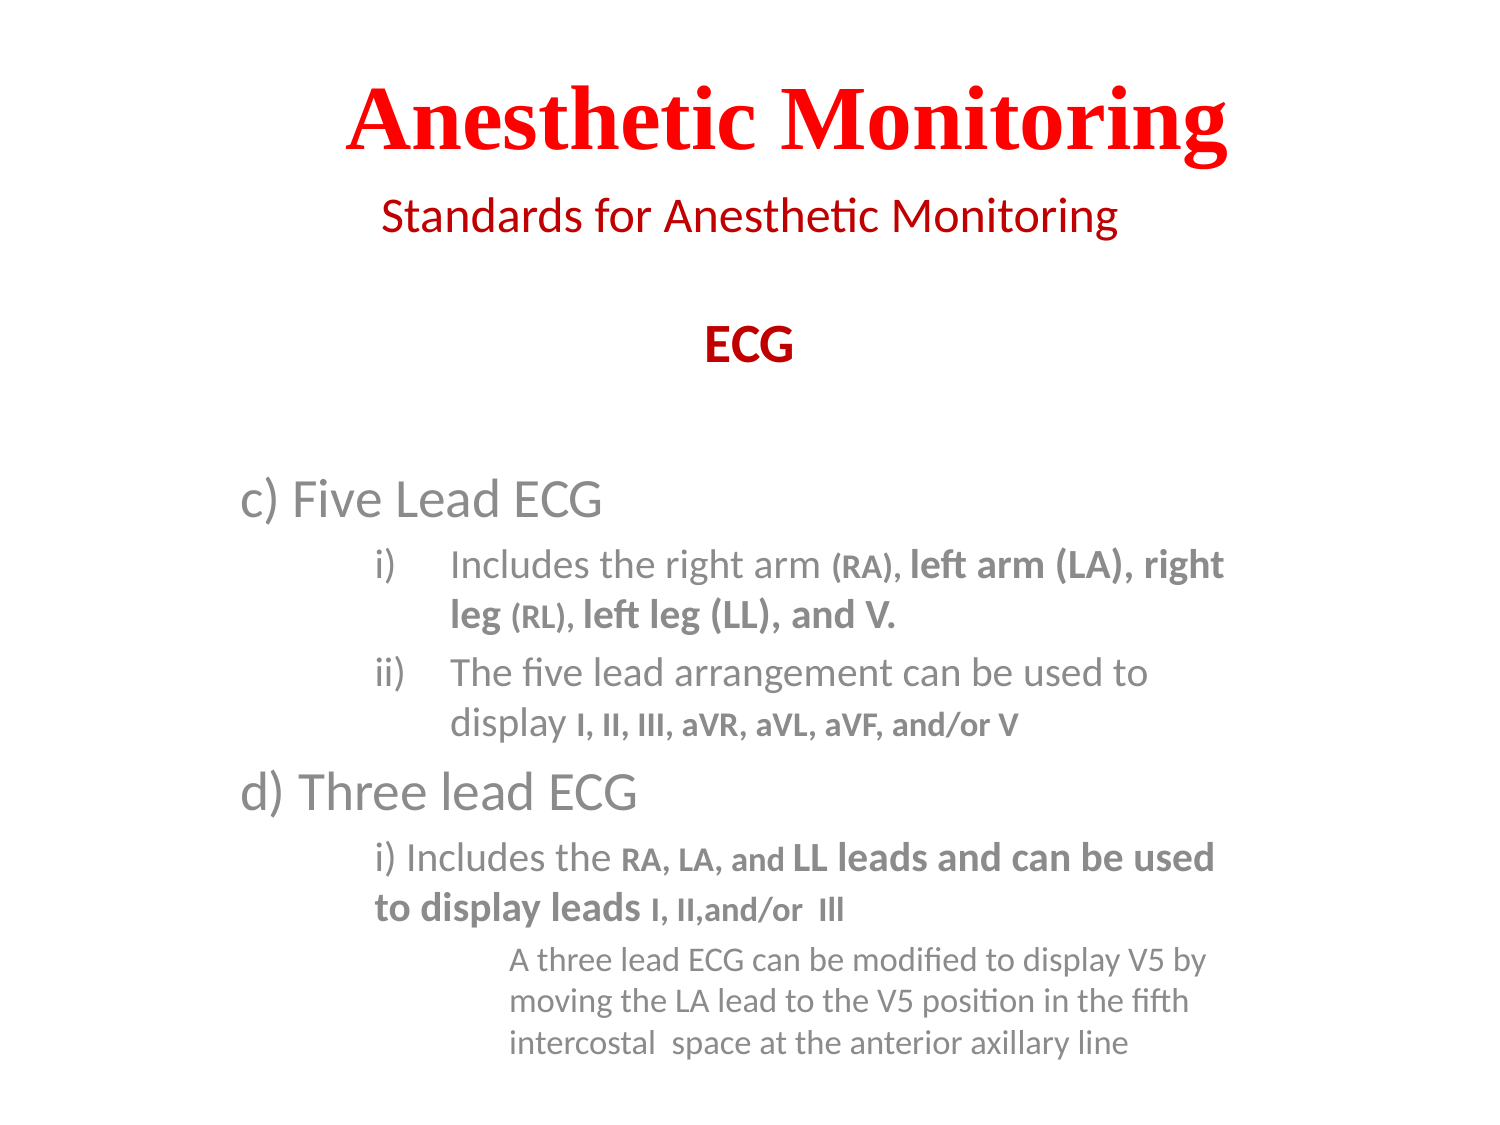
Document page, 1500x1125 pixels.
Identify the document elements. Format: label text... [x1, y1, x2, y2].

subtitle ECG c) Five Lead ECG Includes the right arm (RA), left arm (LA), right leg (RL), left leg (LL), and V. The five lead arrangement can be used to display I, II, III, aVR, aVL, aVF, and/or V d) Three lead ECG i) Includes the RA, LA, and LL leads and can be used to display leads I, II,and/or Ill A three lead ECG can be modified to display V5 by moving the LA lead to the V5 position in the fifth intercostal space at the anterior axillary line [225, 299, 1275, 1075]
title Anesthetic Monitoring [150, 24, 1425, 200]
text_box Standards for Anesthetic Monitoring [224, 174, 1275, 250]
